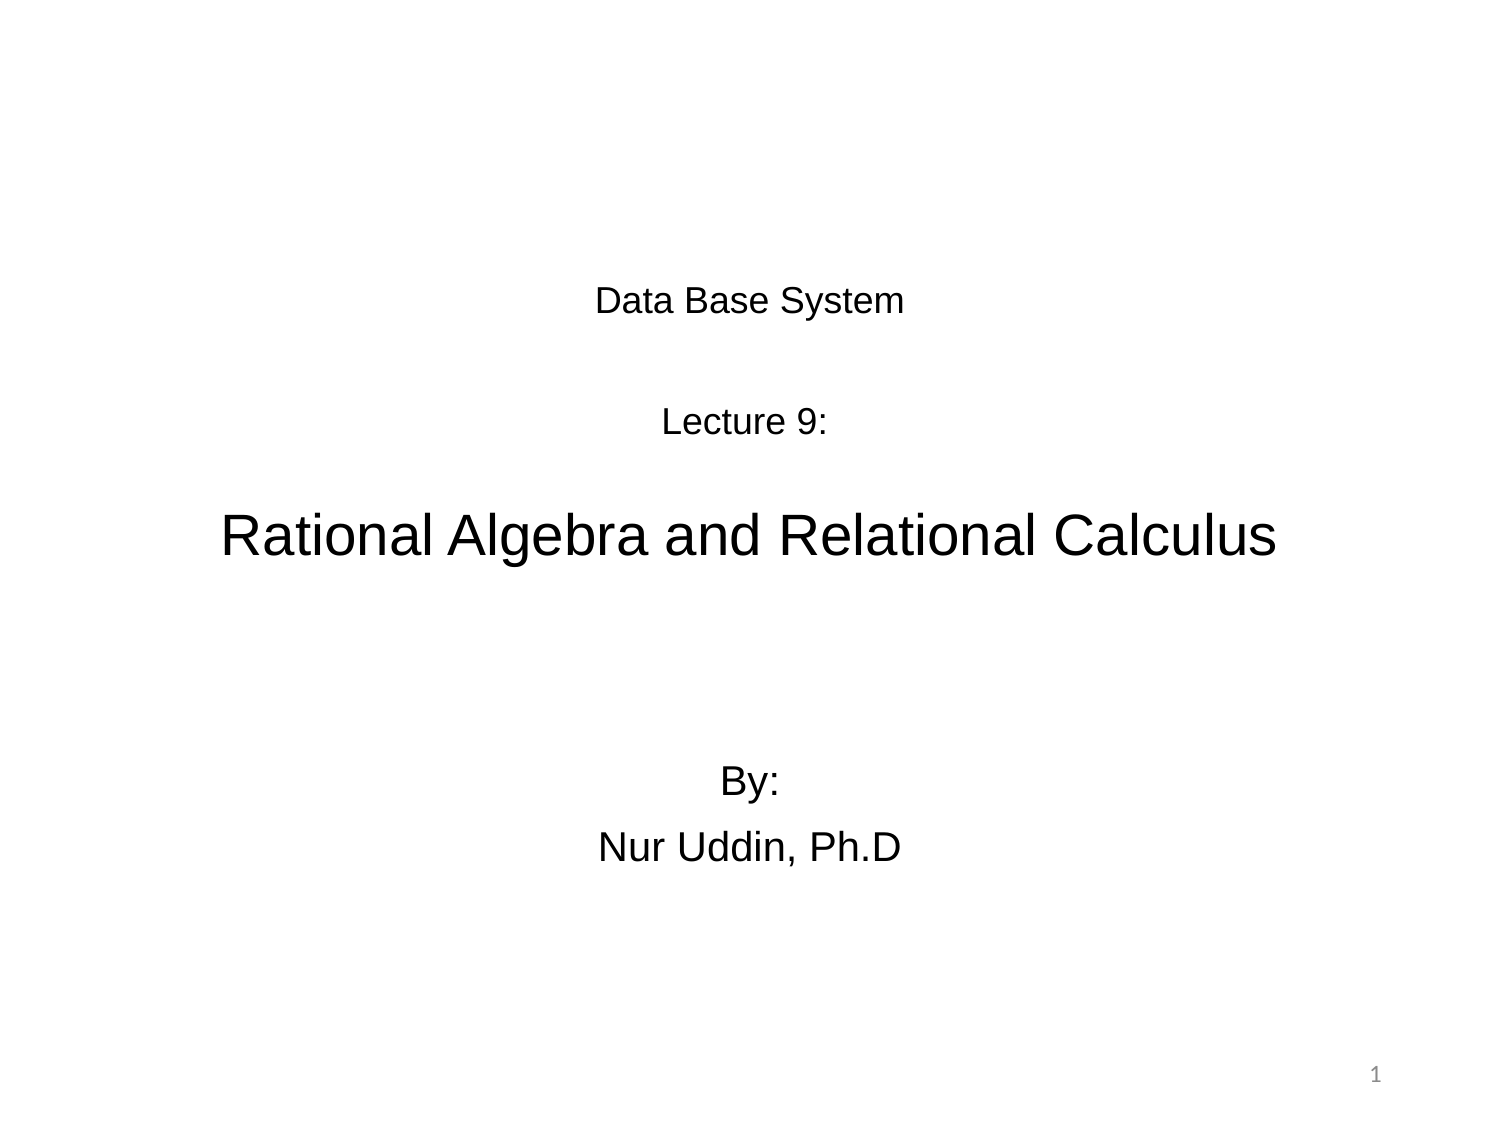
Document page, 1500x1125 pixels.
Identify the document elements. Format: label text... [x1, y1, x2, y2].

subtitle By: Nur Uddin, Ph.D [187, 680, 1313, 953]
slide_number 1 [1059, 1042, 1397, 1103]
title Data Base System Lecture 9: Rational Algebra and Relational Calculus [112, 184, 1388, 576]
